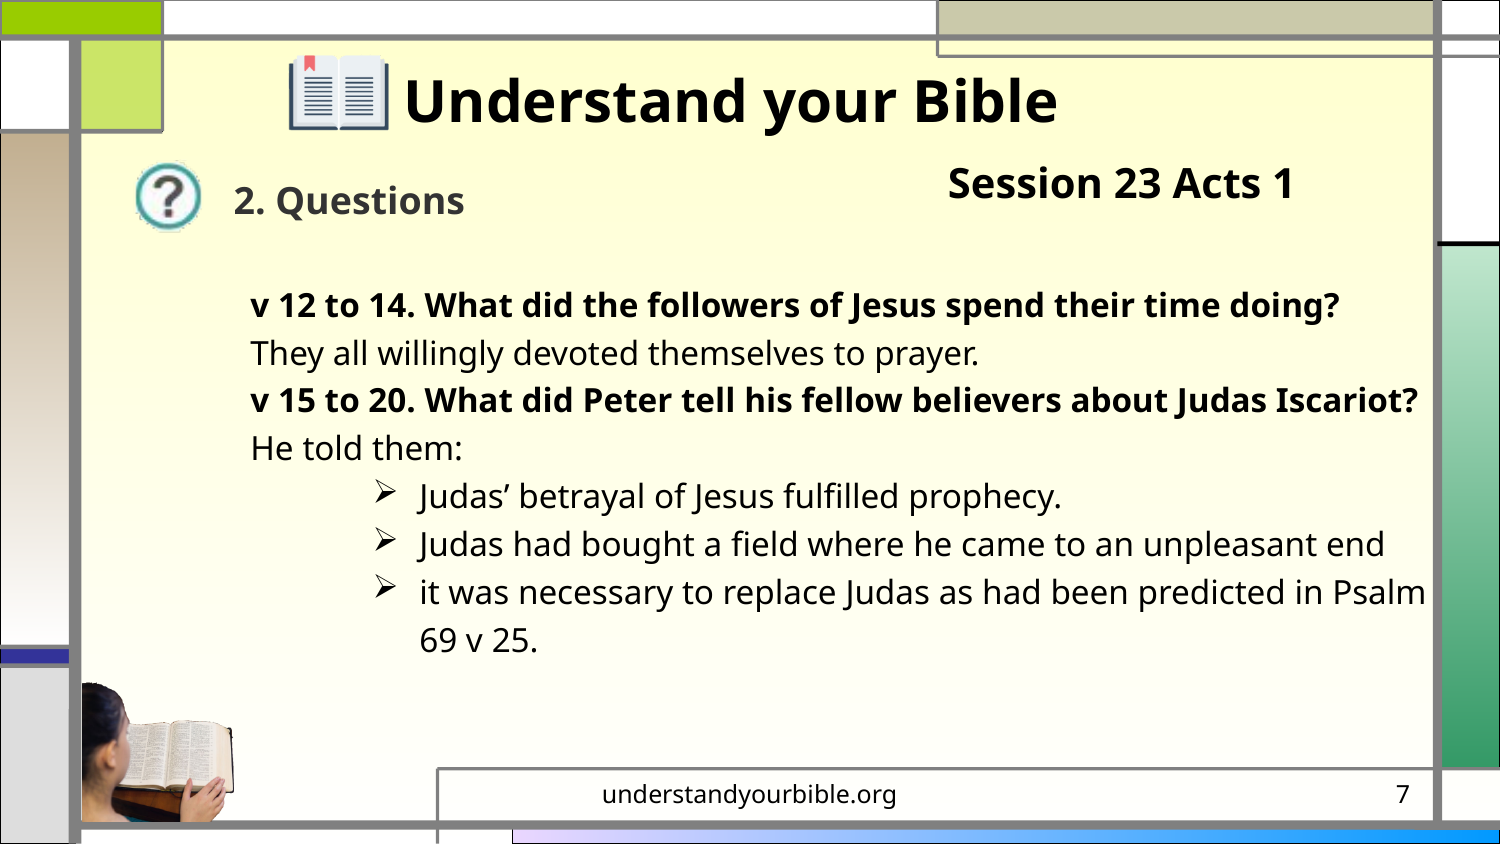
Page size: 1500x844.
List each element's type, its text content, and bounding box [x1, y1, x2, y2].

text_box Understand your Bible [276, 16, 1187, 182]
text_box v 12 to 14. What did the followers of Jesus spend their time doing? They all willingly devoted themselves to prayer. v 15 to 20. What did Peter tell his fellow believers about Judas Iscariot? He told them: Judas’ betrayal of Jesus fulfilled prophecy. Judas had bought a field where he came to an unpleasant end it was necessary to replace Judas as had been predicted in Psalm 69 v 25. [235, 268, 1444, 844]
picture [130, 159, 209, 238]
picture [280, 47, 395, 138]
text_box Session 23 Acts 1 [820, 131, 1424, 233]
picture [81, 682, 235, 822]
text_box 2. Questions [218, 169, 491, 237]
